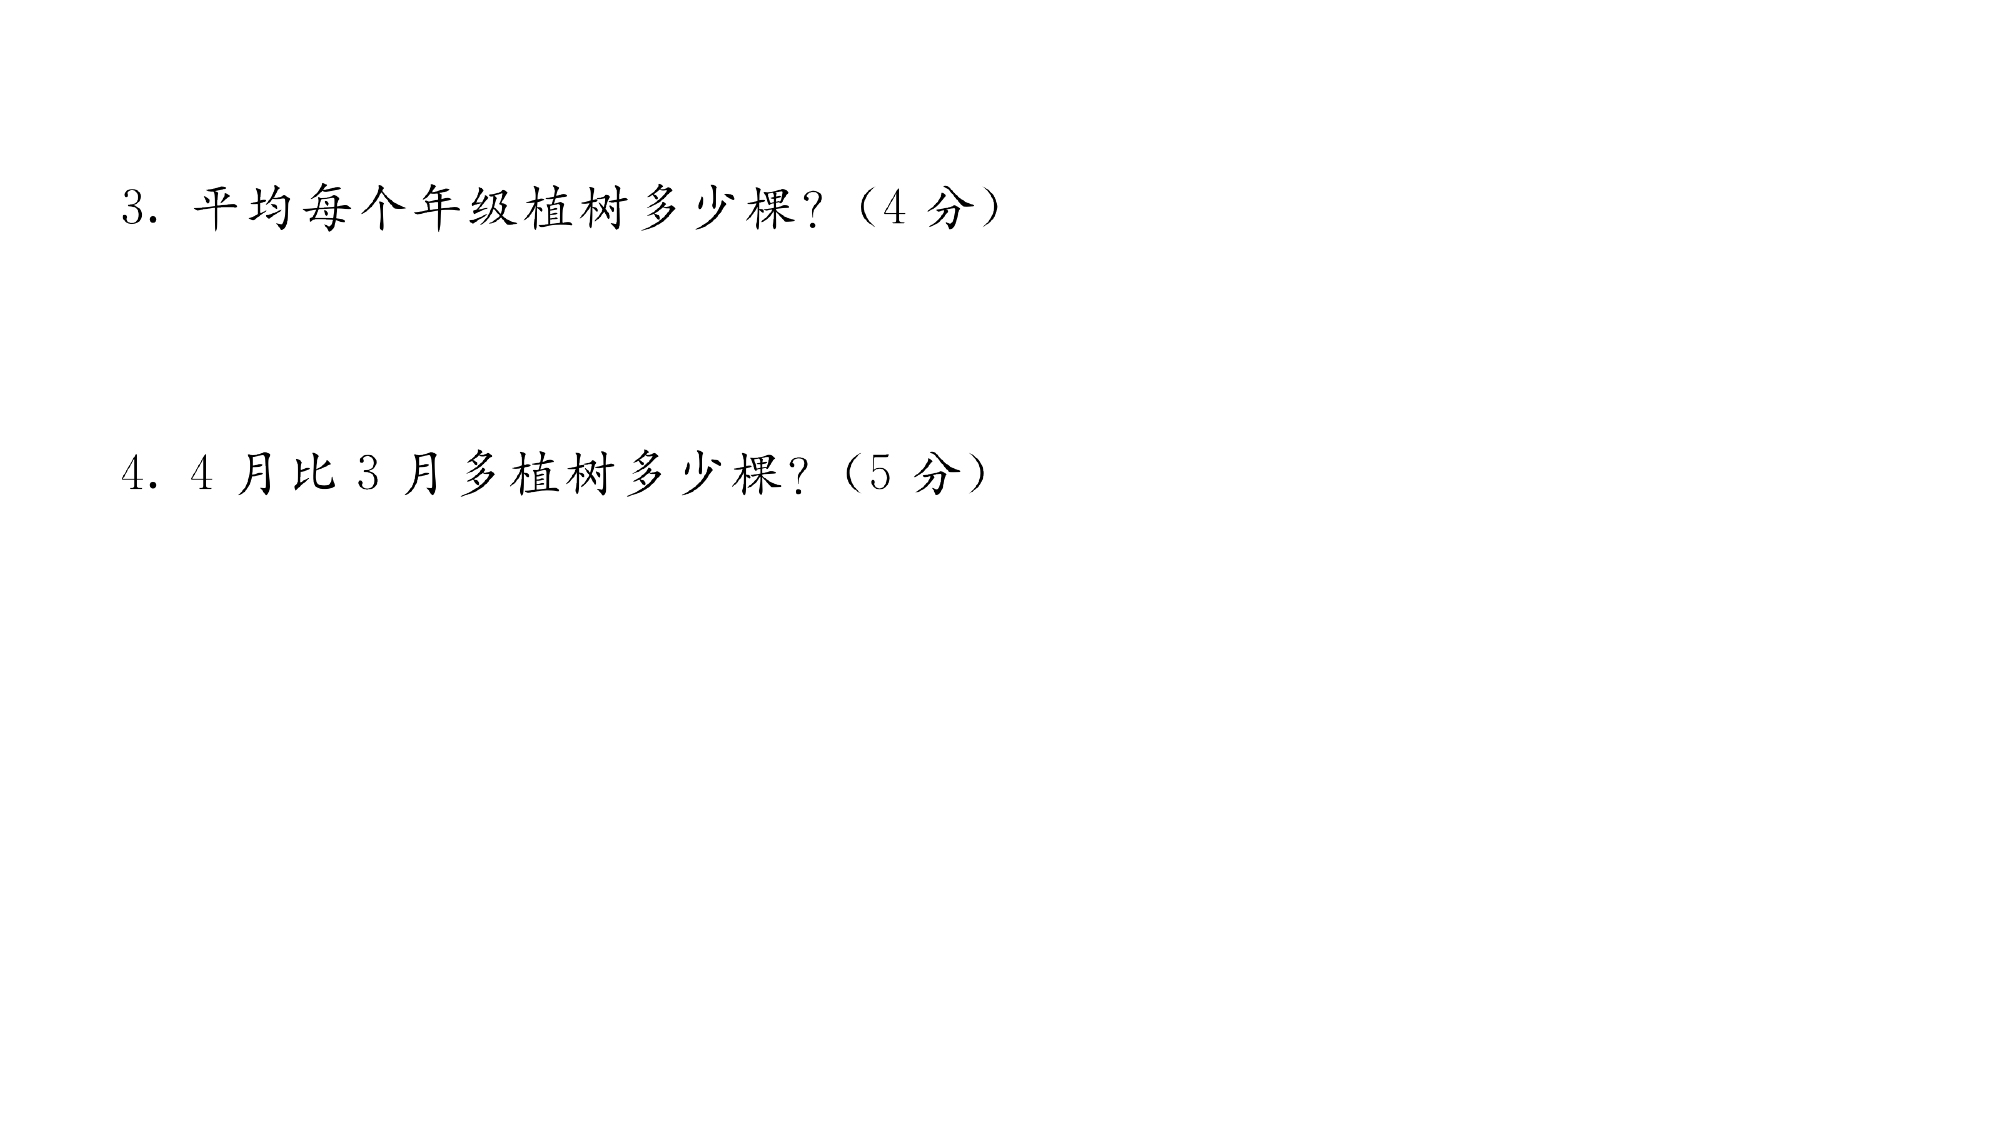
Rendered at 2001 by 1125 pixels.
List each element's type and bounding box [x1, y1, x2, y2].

picture [118, 177, 2000, 760]
